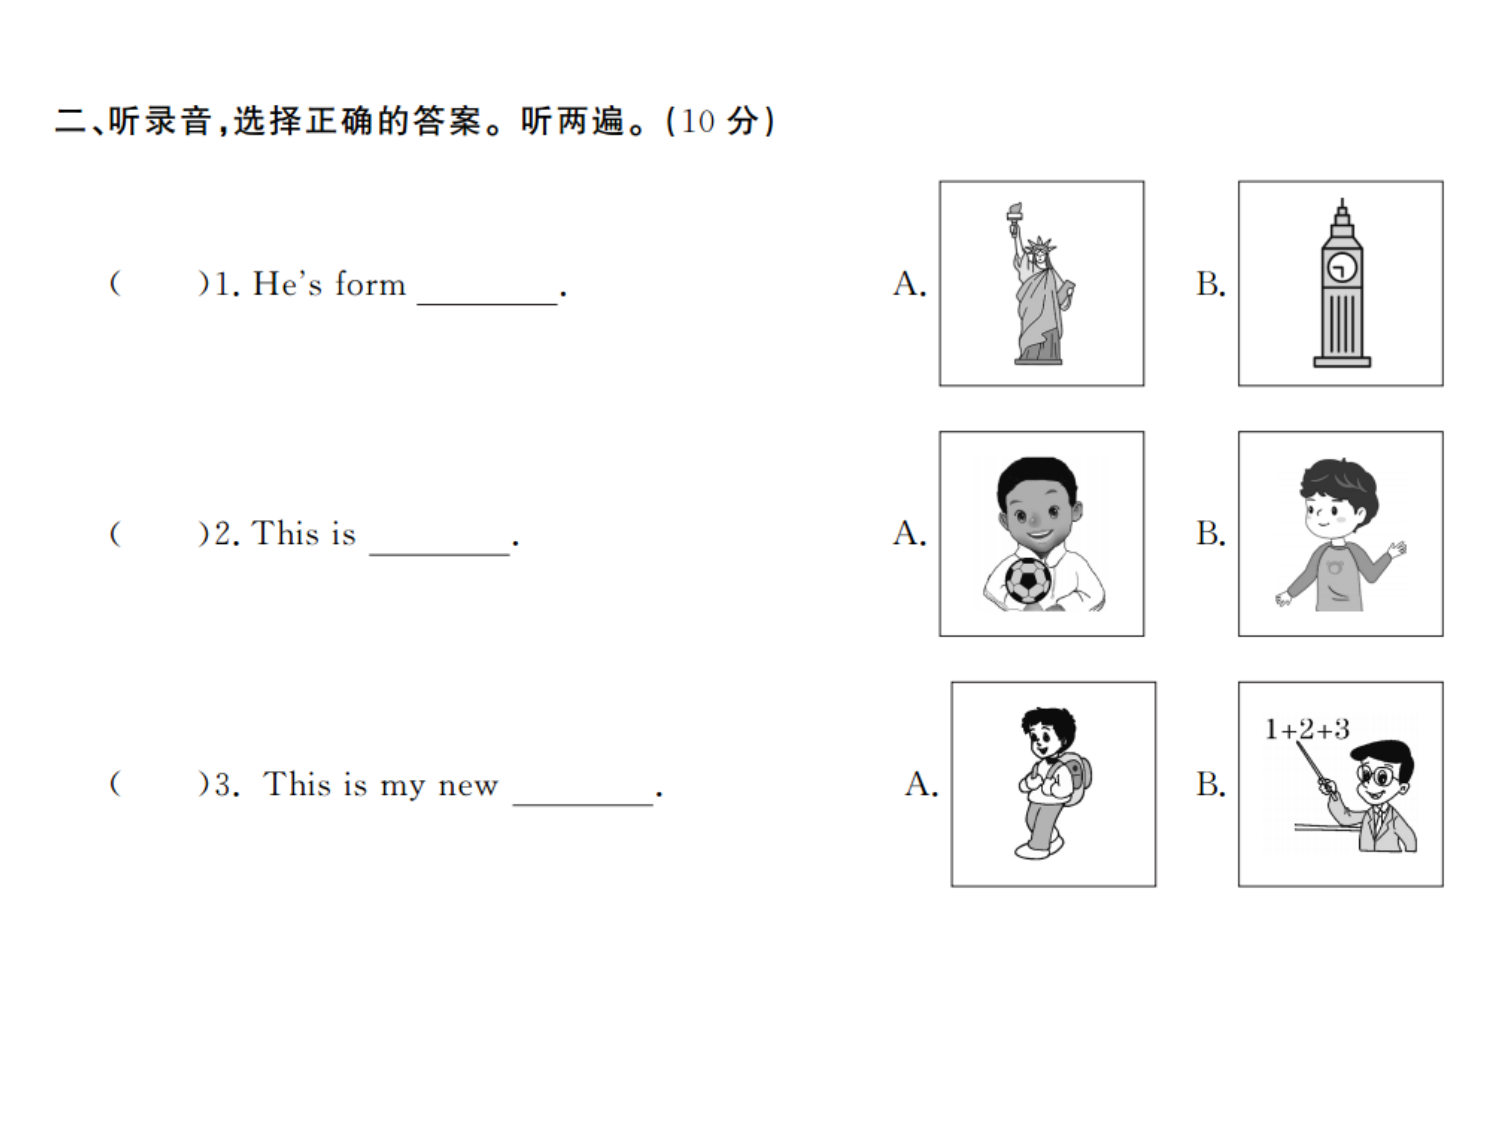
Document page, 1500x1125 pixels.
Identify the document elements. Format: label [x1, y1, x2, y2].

picture [41, 89, 1459, 897]
